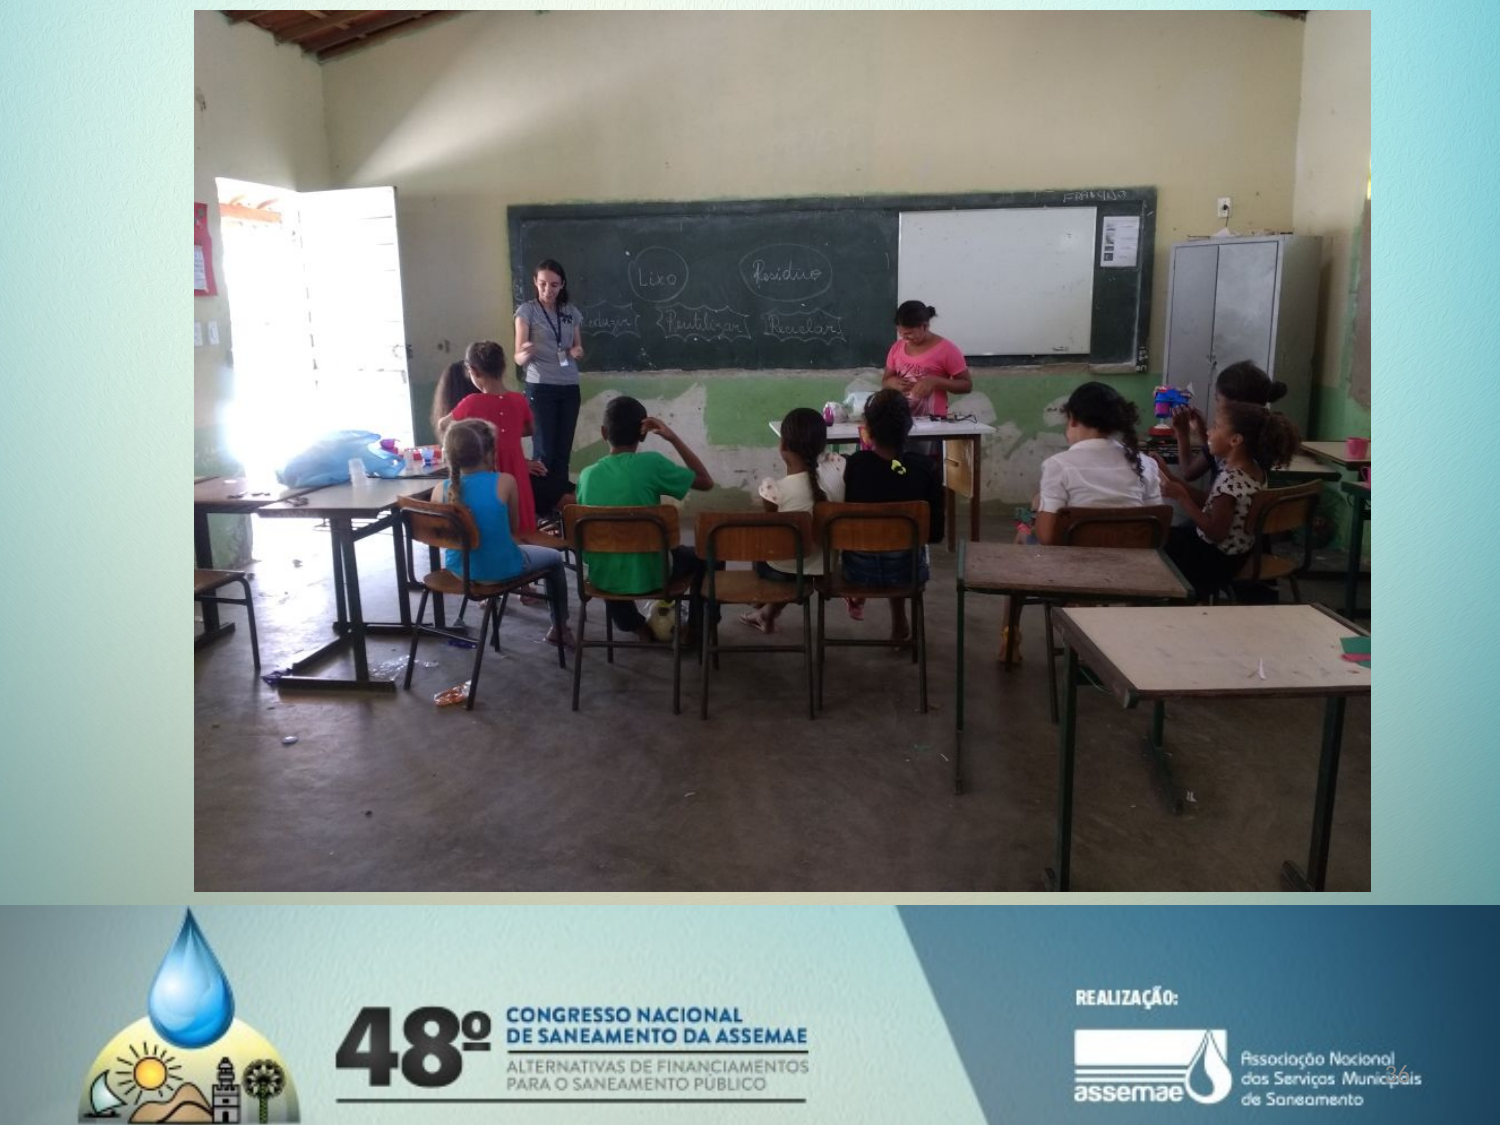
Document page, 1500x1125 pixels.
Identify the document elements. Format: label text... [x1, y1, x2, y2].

picture [0, 0, 1500, 1125]
slide_number 36 [1074, 1042, 1425, 1103]
